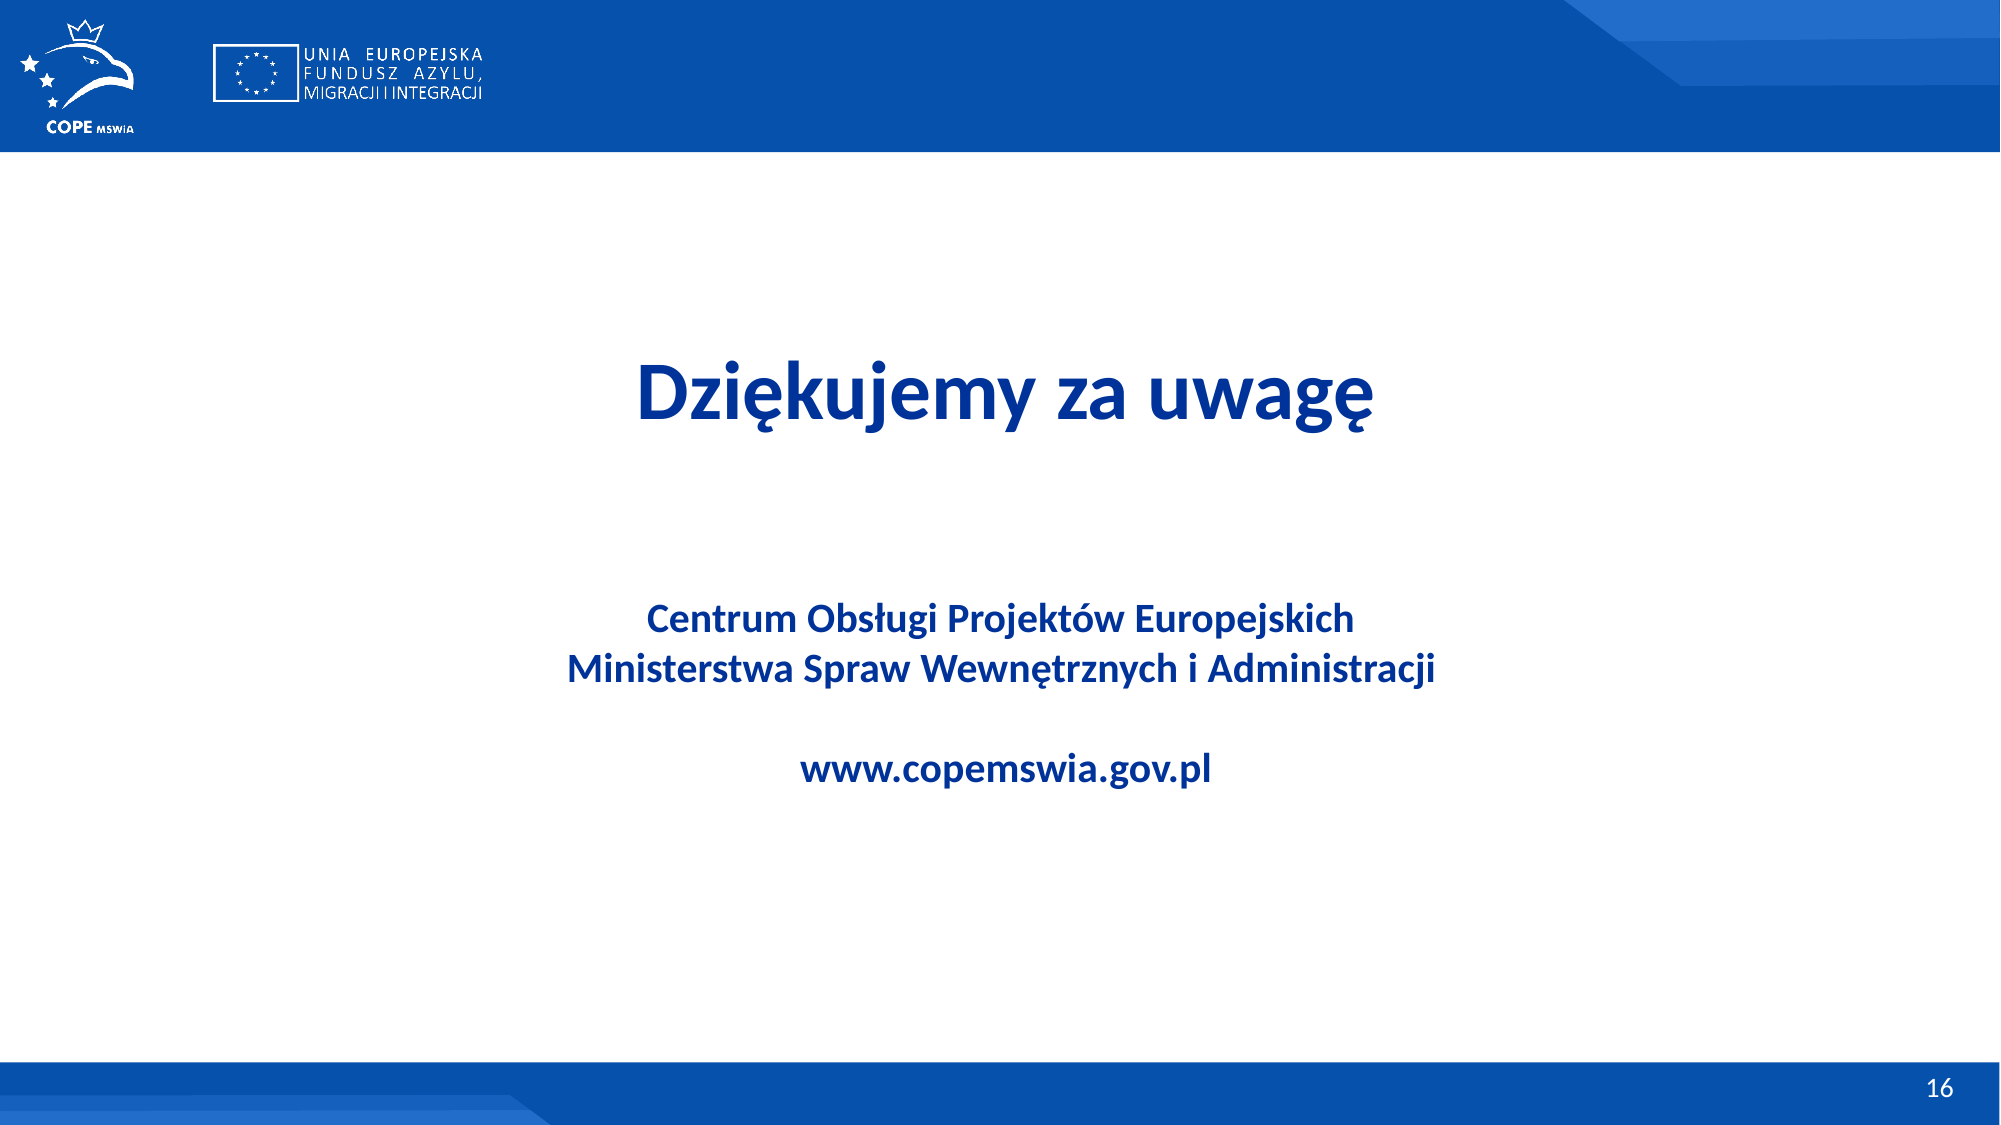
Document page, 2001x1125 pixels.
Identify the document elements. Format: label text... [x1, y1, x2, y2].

picture [0, 0, 153, 152]
text_box Dziękujemy za uwagę [368, 328, 1644, 514]
picture [213, 44, 482, 102]
text_box Centrum Obsługi Projektów Europejskich Ministerstwa Spraw Wewnętrznych i Administracji www.copemswia.gov.pl [368, 583, 1644, 799]
